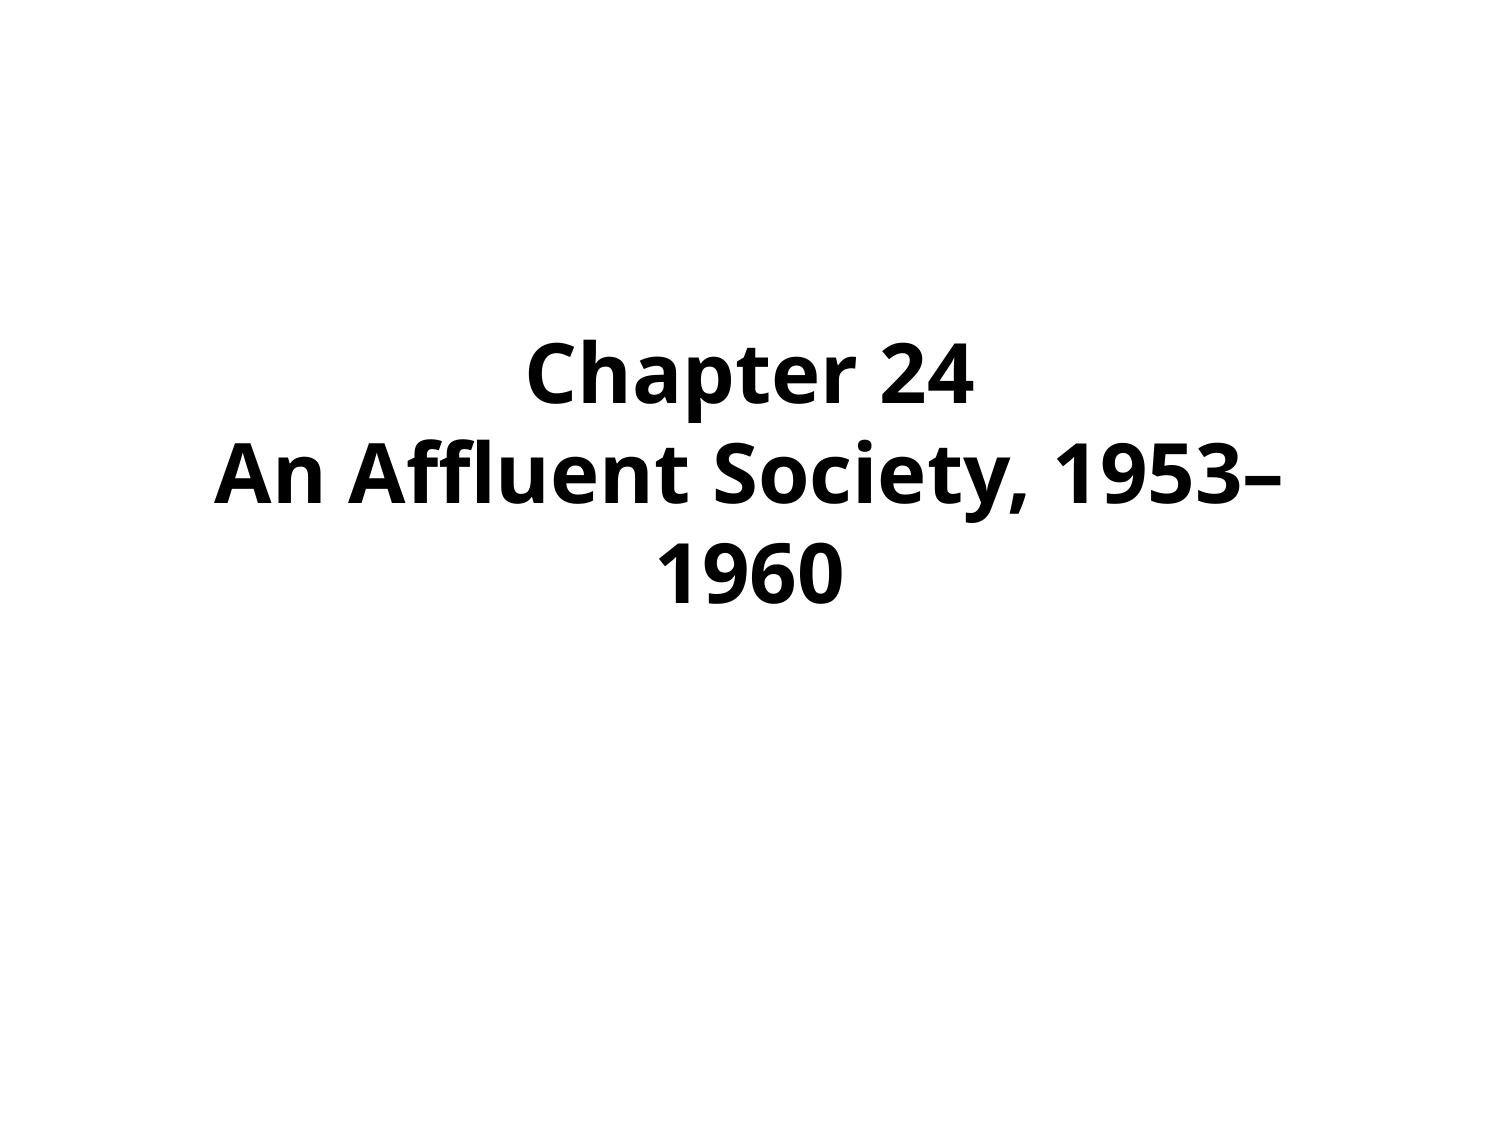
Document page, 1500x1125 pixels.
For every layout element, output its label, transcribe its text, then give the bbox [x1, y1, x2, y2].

title Chapter 24 An Affluent Society, 1953–1960 [112, 349, 1388, 591]
